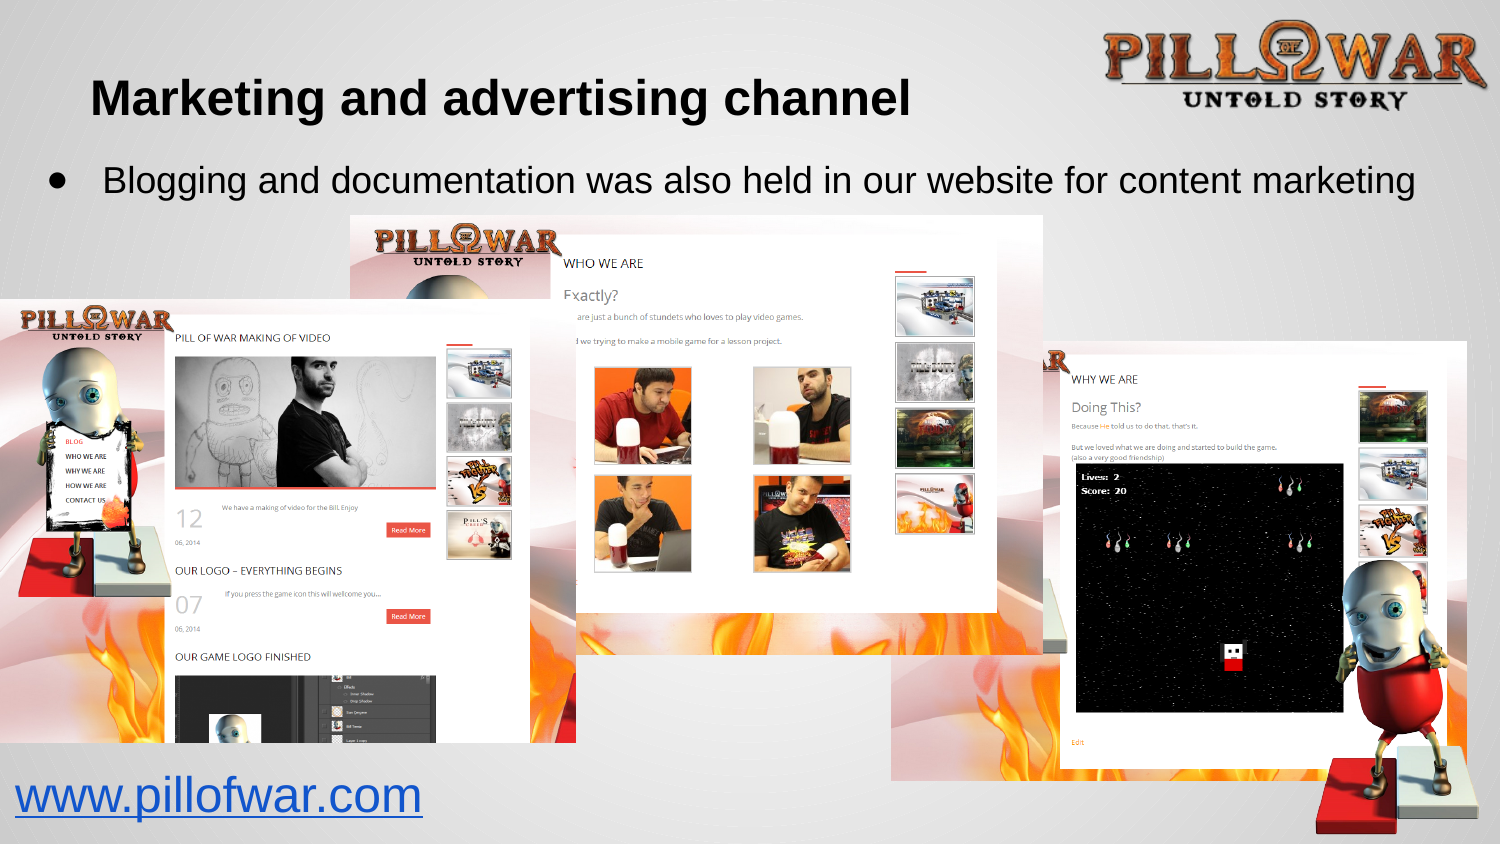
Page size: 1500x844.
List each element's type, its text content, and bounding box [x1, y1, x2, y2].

picture [0, 215, 1500, 844]
text_box www.pillofwar.com [0, 750, 493, 844]
picture [1098, 17, 1491, 111]
title Marketing and advertising channel [74, 0, 1426, 141]
list Blogging and documentation was also held in our website for content marketing [11, 141, 1491, 277]
